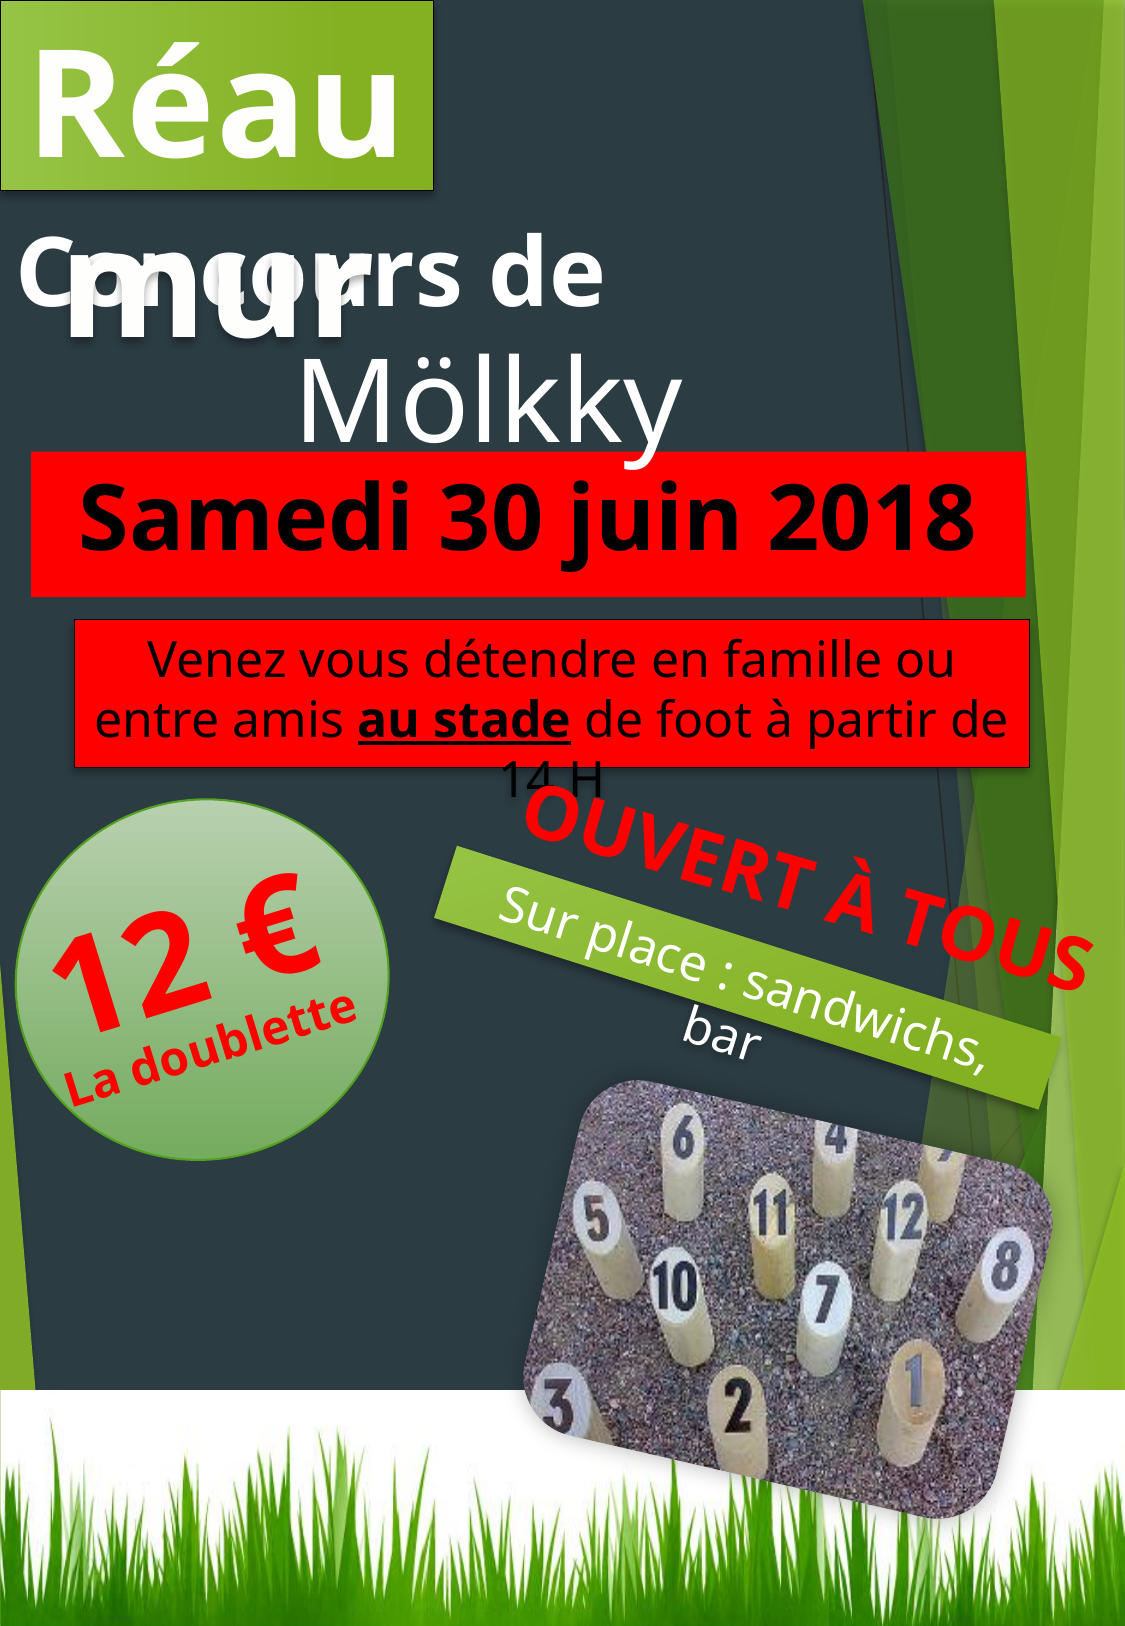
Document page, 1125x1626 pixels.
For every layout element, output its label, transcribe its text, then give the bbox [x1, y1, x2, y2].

text_box Réaumur [0, 0, 434, 191]
text_box Samedi 30 juin 2018 [31, 451, 1026, 598]
picture [0, 1080, 1125, 1626]
text_box Venez vous détendre en famille ou entre amis au stade de foot à partir de 14 H [74, 619, 1030, 768]
text_box Concours de Mölkky [0, 203, 976, 476]
text_box Sur place : sandwichs, bar [434, 845, 1062, 1110]
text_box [7, 800, 390, 1161]
text_box Ouvert à tous [488, 746, 1125, 1024]
